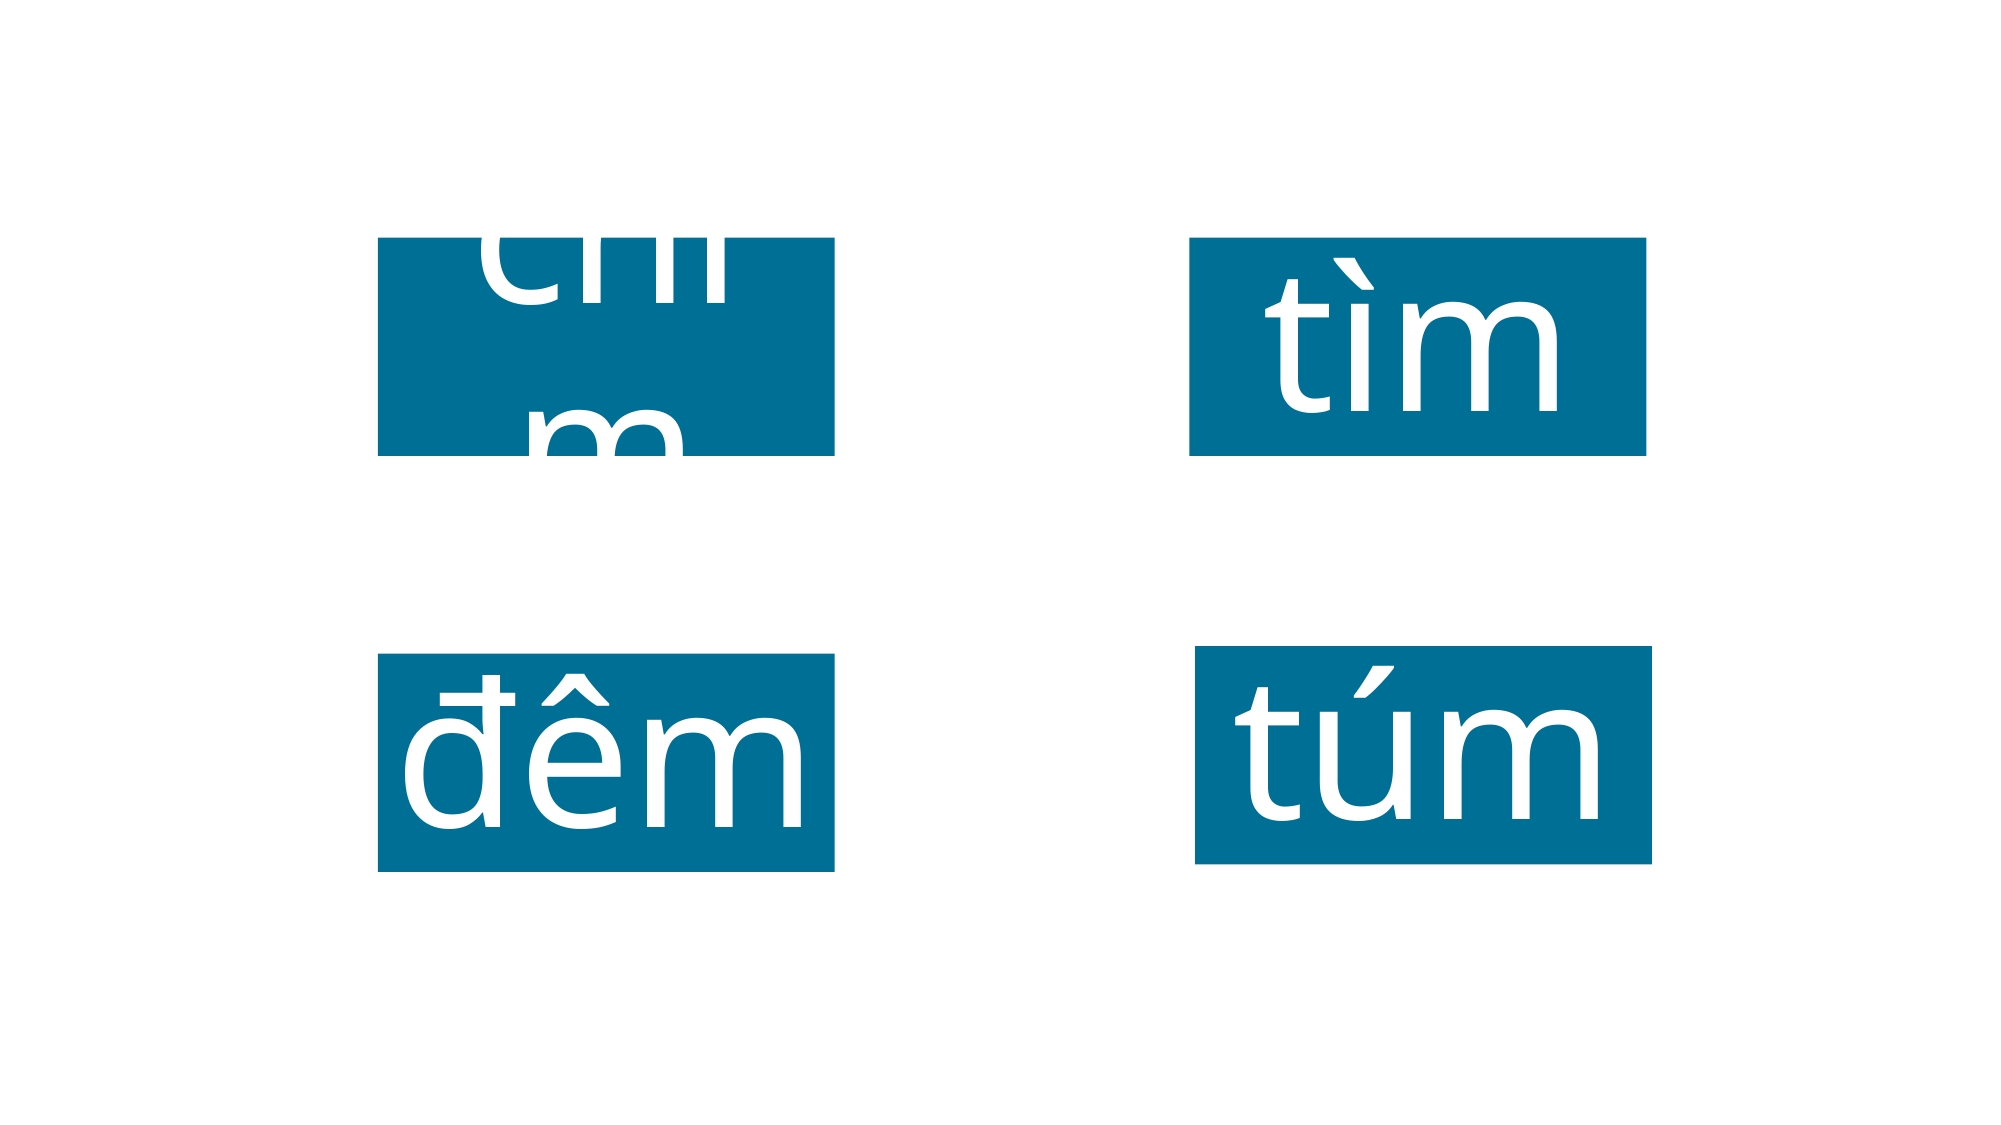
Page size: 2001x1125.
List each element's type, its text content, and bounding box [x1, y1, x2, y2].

text_box đêm [377, 653, 835, 872]
text_box chim [377, 237, 835, 456]
text_box túm [1195, 646, 1652, 865]
text_box tìm [1189, 237, 1647, 456]
